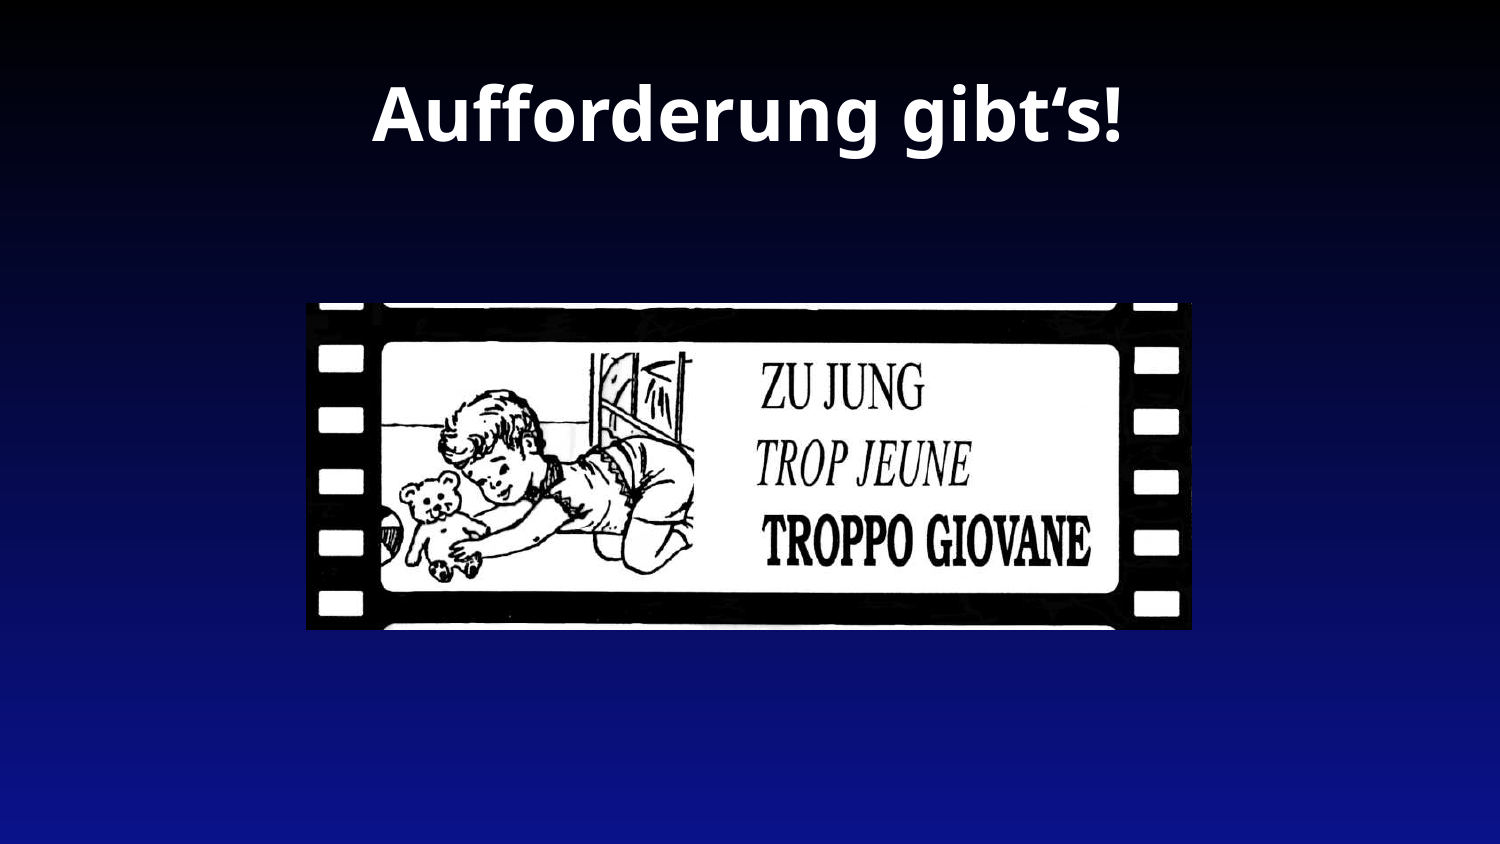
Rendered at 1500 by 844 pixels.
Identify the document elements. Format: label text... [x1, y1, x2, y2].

picture [305, 303, 1193, 630]
text_box Aufforderung gibt‘s! [81, 67, 1416, 186]
